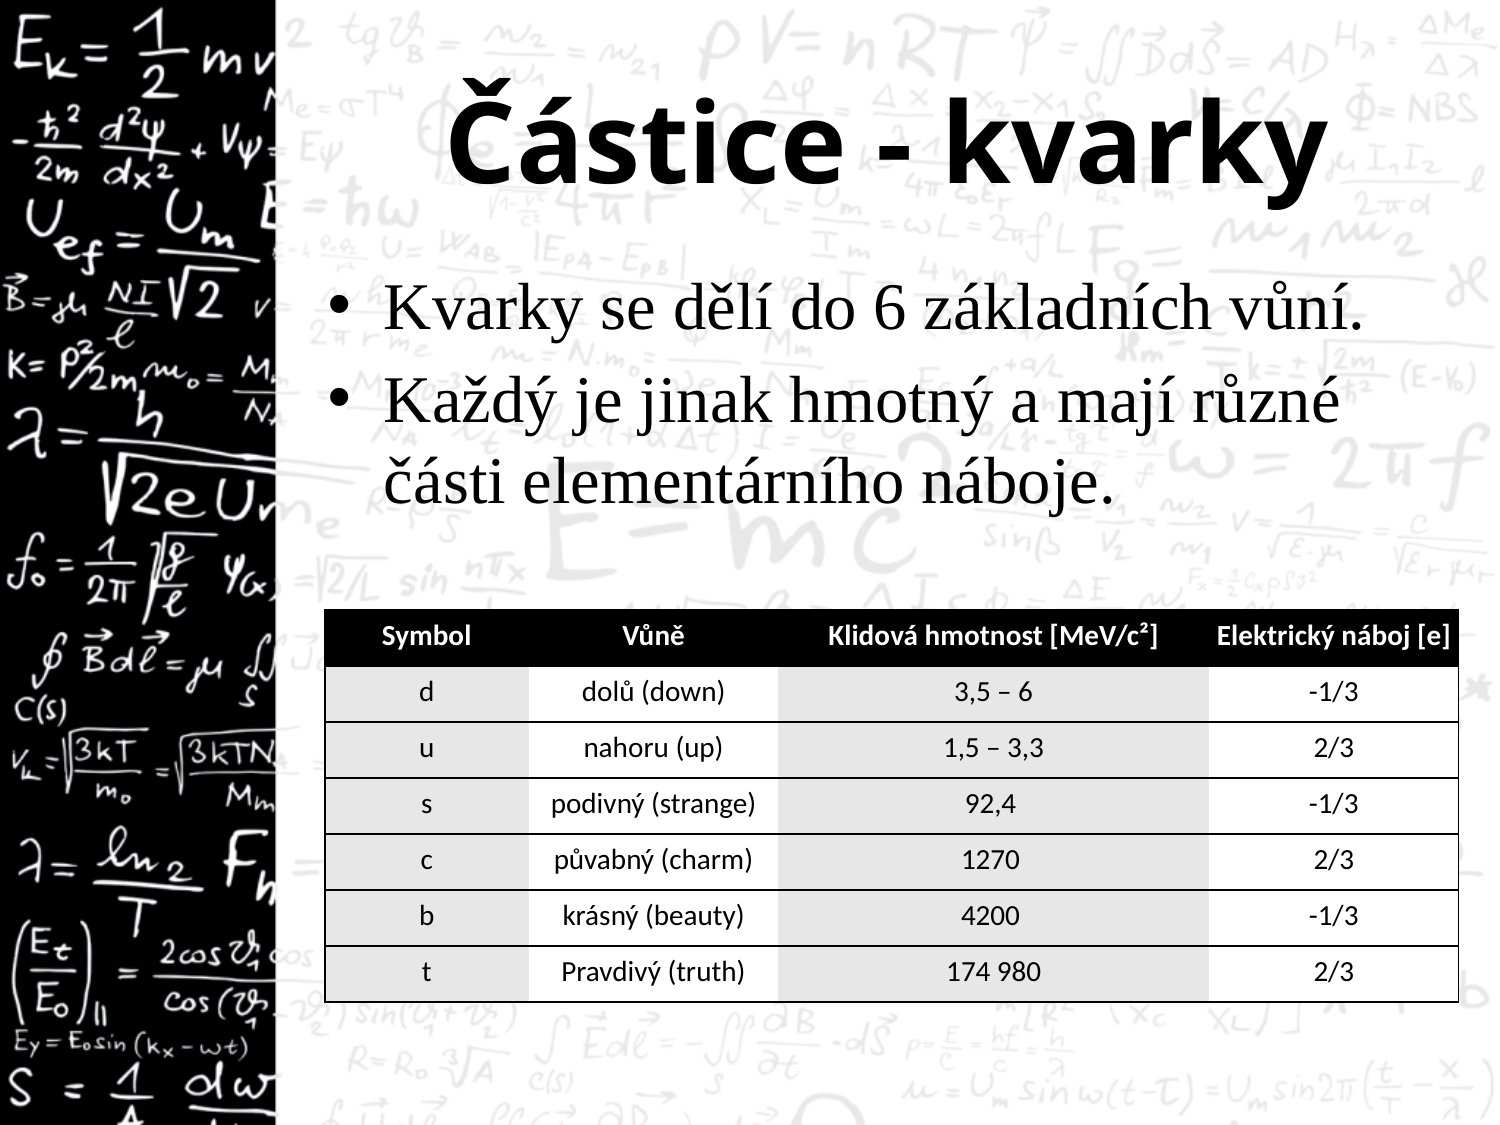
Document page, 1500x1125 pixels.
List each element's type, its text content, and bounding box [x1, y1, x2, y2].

title Částice - kvarky [312, 45, 1461, 233]
table_cell c [326, 835, 529, 889]
table_cell 3,5 – 6 [778, 667, 1209, 721]
picture [0, 0, 1500, 1125]
table_cell 174 980 [778, 947, 1209, 1001]
table_header Symbol [326, 611, 529, 665]
table_cell 1,5 – 3,3 [778, 723, 1209, 777]
table_cell -1/3 [1209, 891, 1458, 945]
table_cell 92,4 [778, 779, 1209, 833]
table_cell 1270 [778, 835, 1209, 889]
table_cell s [326, 779, 529, 833]
table_cell -1/3 [1209, 779, 1458, 833]
list Kvarky se dělí do 6 základních vůní. Každý je jinak hmotný a mají různé části elementárního náboje. [312, 255, 1463, 563]
table_cell nahoru (up) [529, 723, 778, 777]
table_cell podivný (strange) [529, 779, 778, 833]
table_cell d [326, 667, 529, 721]
table_header Elektrický náboj [e] [1209, 611, 1458, 665]
table_cell -1/3 [1209, 667, 1458, 721]
table_cell krásný (beauty) [529, 891, 778, 945]
table_cell 2/3 [1209, 835, 1458, 889]
table_cell Pravdivý (truth) [529, 947, 778, 1001]
table_cell t [326, 947, 529, 1001]
table_cell 2/3 [1209, 947, 1458, 1001]
table_cell b [326, 891, 529, 945]
table_cell u [326, 723, 529, 777]
table_header Klidová hmotnost [MeV/c²] [778, 611, 1209, 665]
table_cell půvabný (charm) [529, 835, 778, 889]
table_header Vůně [529, 611, 778, 665]
table_cell 4200 [778, 891, 1209, 945]
table_cell 2/3 [1209, 723, 1458, 777]
table_cell dolů (down) [529, 667, 778, 721]
